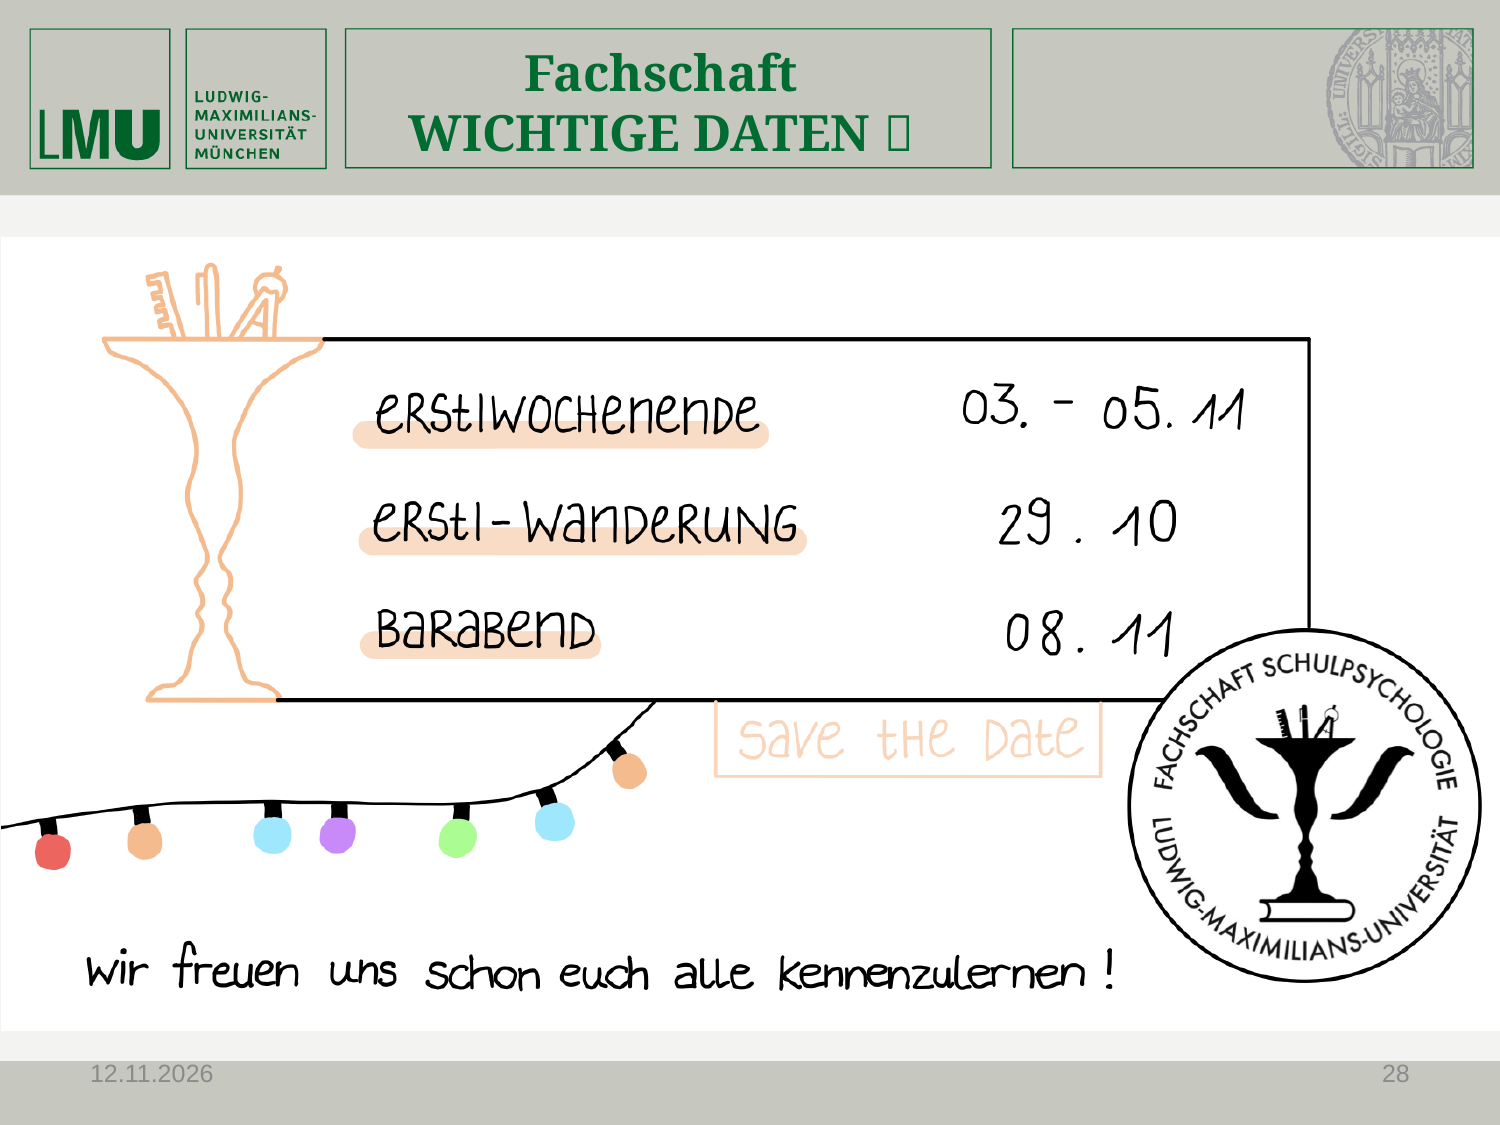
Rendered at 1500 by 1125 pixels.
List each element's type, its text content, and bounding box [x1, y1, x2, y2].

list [1, 237, 1500, 1031]
picture [0, 0, 1500, 1125]
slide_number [75, 1042, 425, 1103]
title Fachschaft WICHTIGE DATEN  [336, 30, 987, 173]
slide_number 28 [1074, 1042, 1425, 1103]
